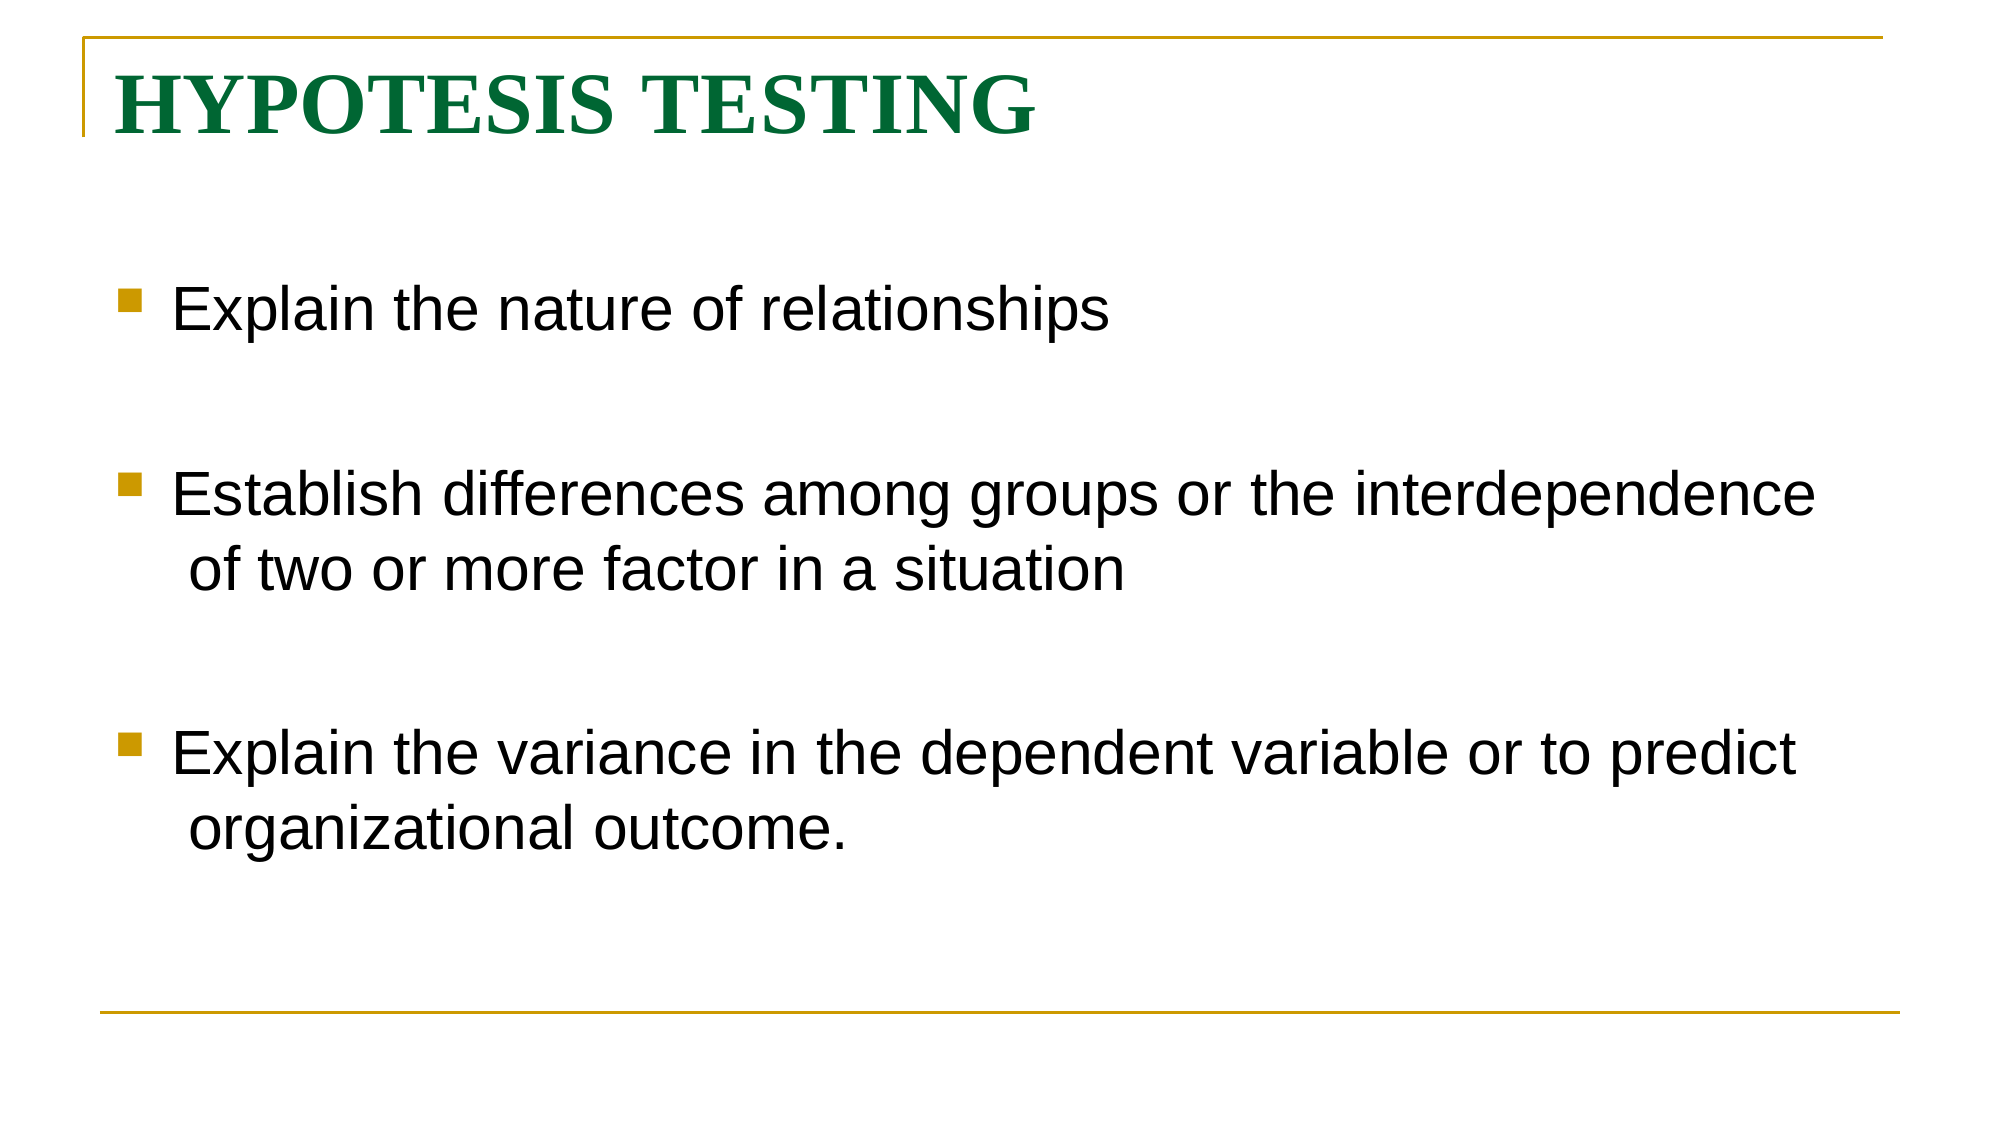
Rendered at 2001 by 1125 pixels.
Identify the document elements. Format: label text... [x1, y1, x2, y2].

text_box [83, 37, 1884, 138]
title HYPOTESIS TESTING [112, 43, 1042, 234]
text_box Explain the nature of relationships Establish differences among groups or the interdependence of two or more factor in a situation Explain the variance in the dependent variable or to predict organizational outcome. [112, 266, 1826, 863]
